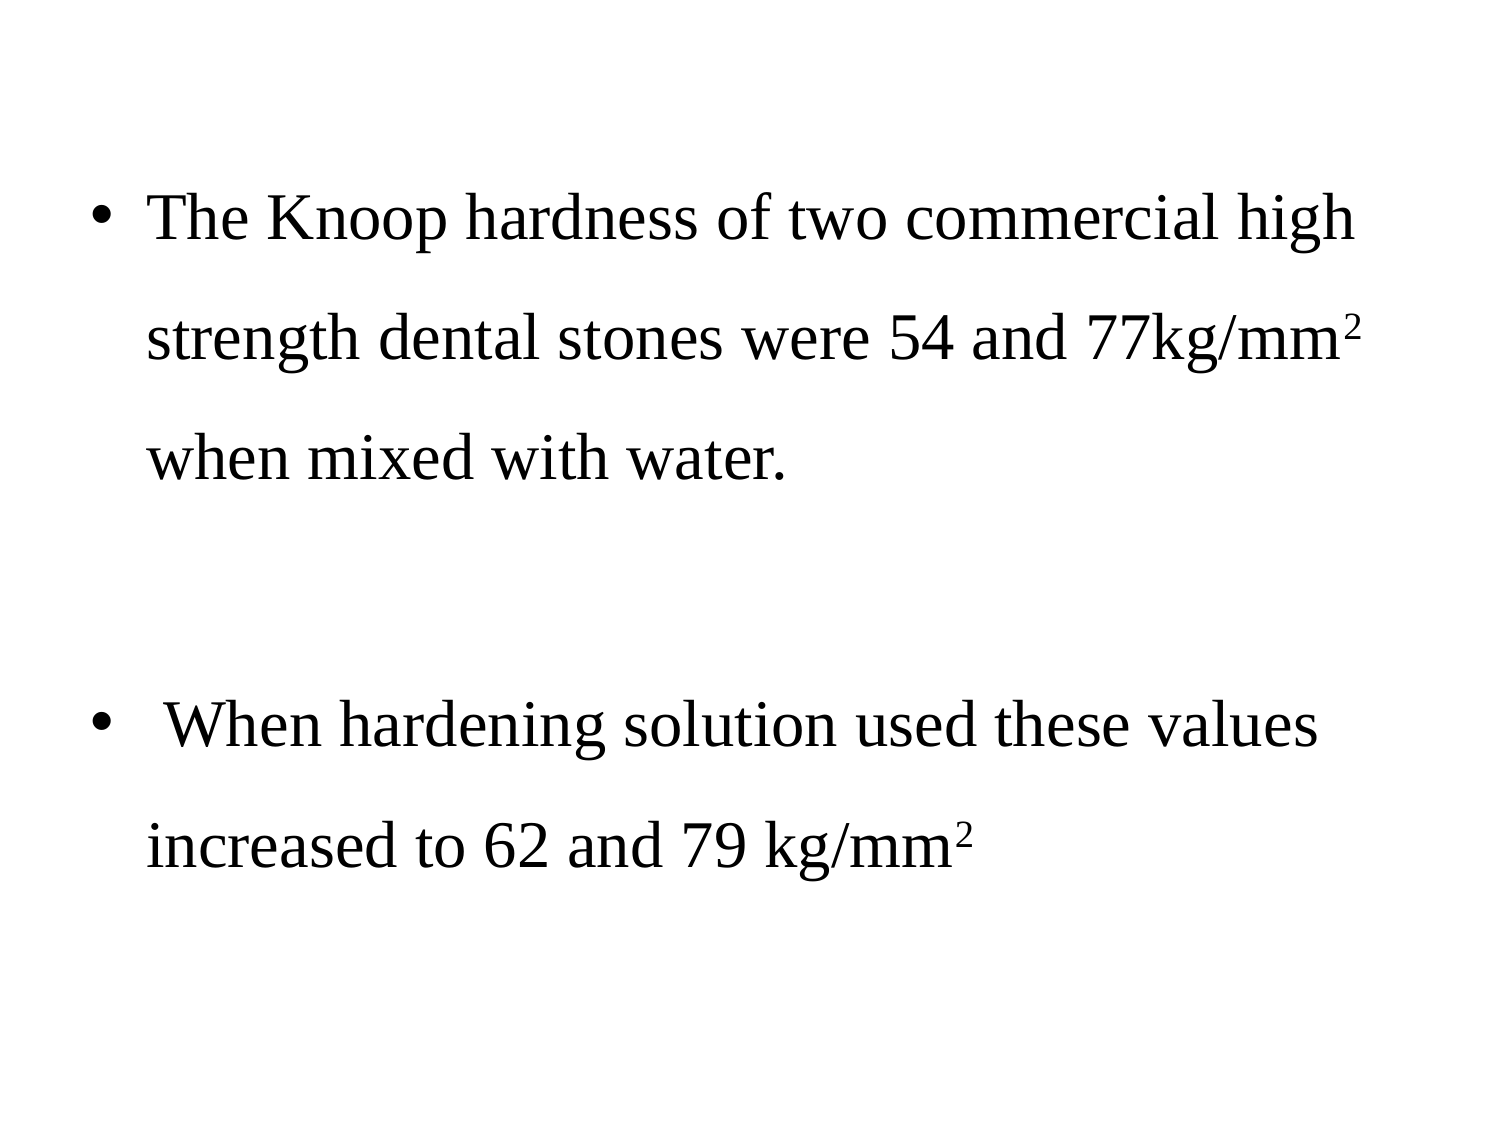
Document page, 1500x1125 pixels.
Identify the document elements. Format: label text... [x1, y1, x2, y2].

list The Knoop hardness of two commercial high strength dental stones were 54 and 77kg/mm2 when mixed with water. When hardening solution used these values increased to 62 and 79 kg/mm2 [75, 125, 1425, 1005]
